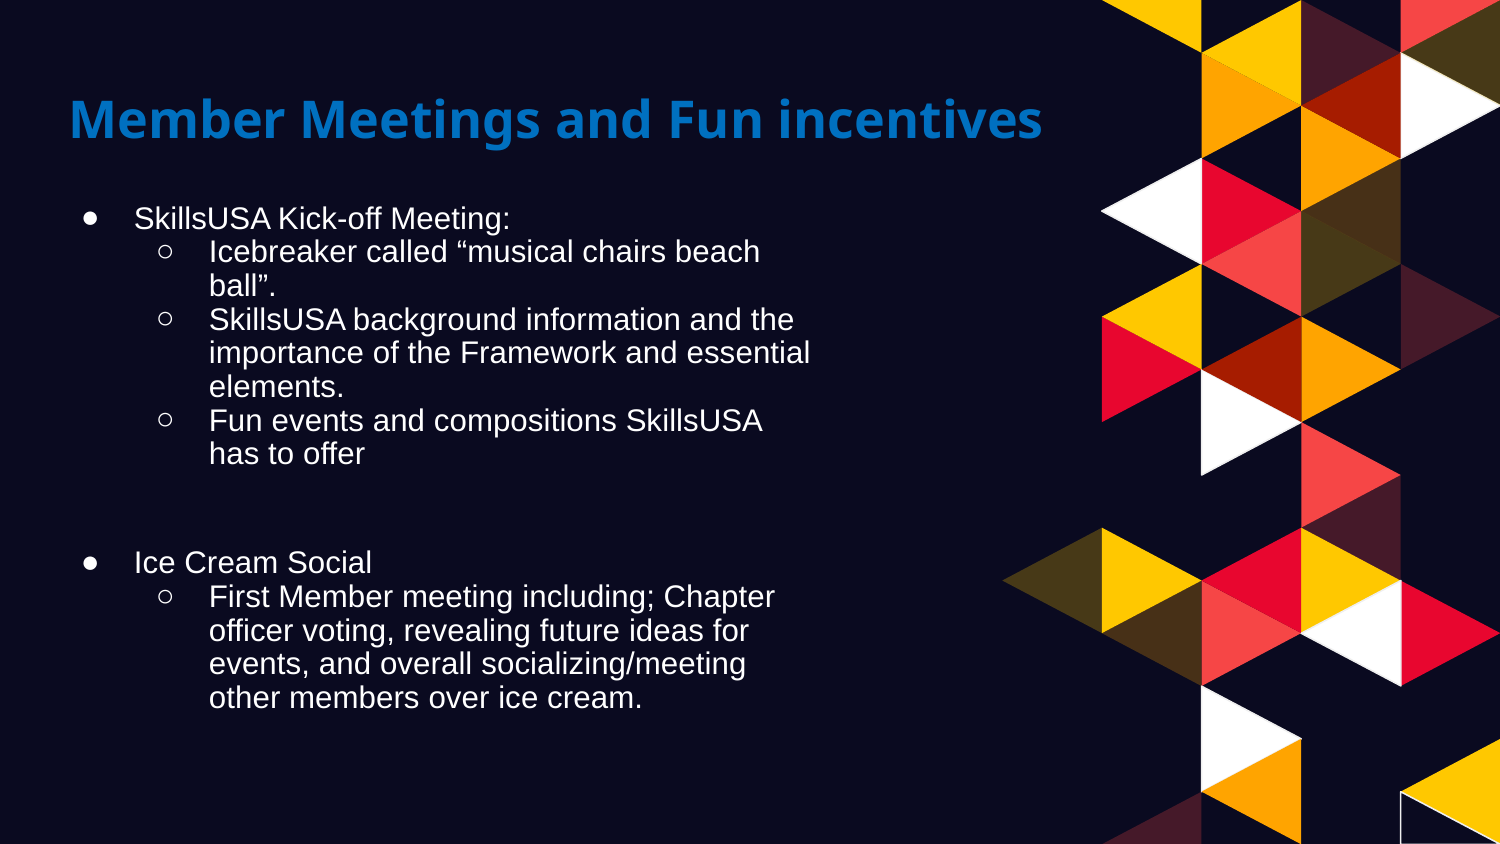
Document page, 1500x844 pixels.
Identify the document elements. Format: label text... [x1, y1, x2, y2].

list SkillsUSA Kick-off Meeting: Icebreaker called “musical chairs beach ball”. SkillsUSA background information and the importance of the Framework and essential elements. Fun events and compositions SkillsUSA has to offer Ice Cream Social First Member meeting including; Chapter officer voting, revealing future ideas for events, and overall socializing/meeting other members over ice cream. [44, 187, 836, 816]
title Member Meetings and Fun incentives [31, 45, 1096, 165]
